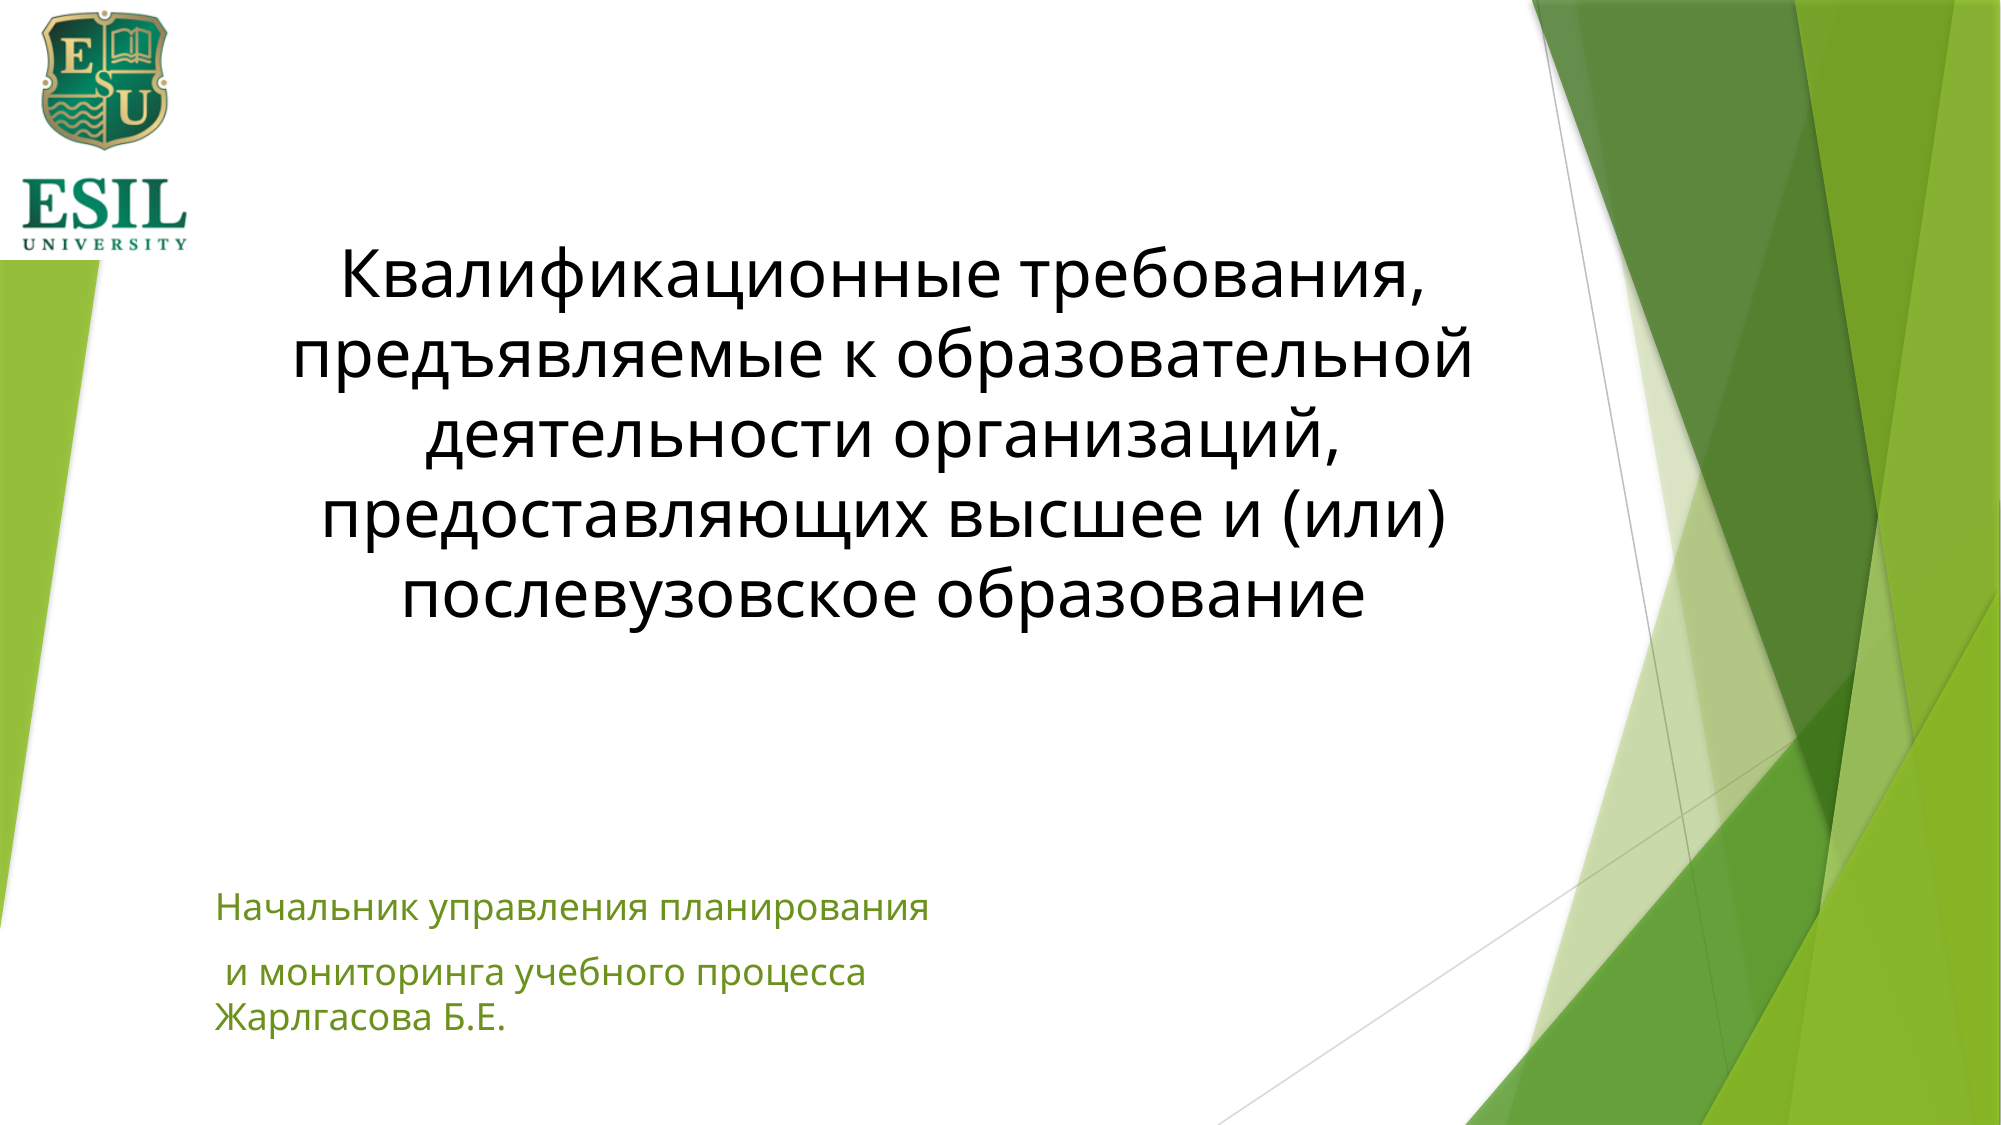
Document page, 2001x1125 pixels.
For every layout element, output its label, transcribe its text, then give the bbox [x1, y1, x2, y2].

title Квалификационные требования, предъявляемые к образовательной деятельности организаций, предоставляющих высшее и (или) послевузовское образование [247, 102, 1522, 638]
subtitle Начальник управления планирования и мониторинга учебного процесса Жарлгасова Б.Е. [199, 875, 1474, 1055]
picture [0, 0, 201, 260]
